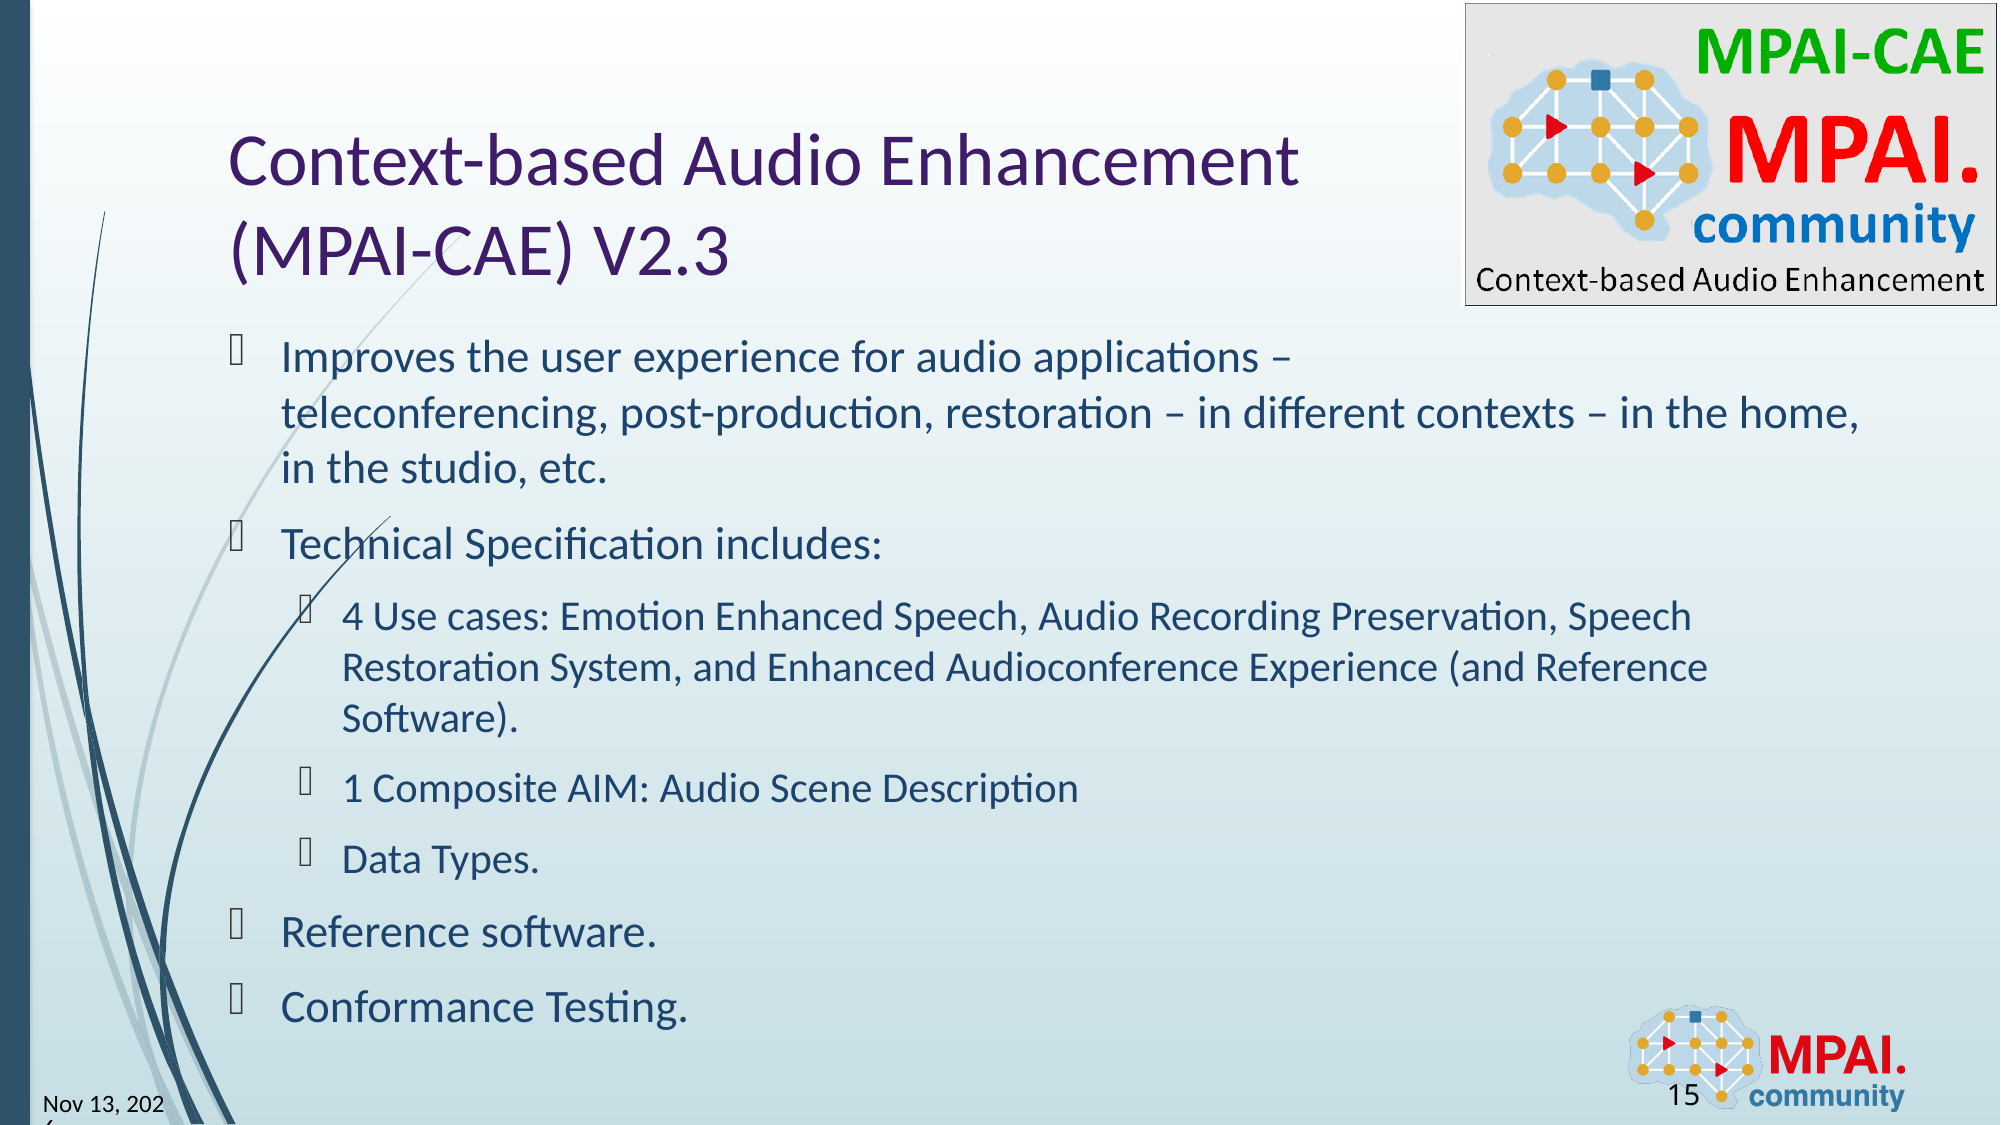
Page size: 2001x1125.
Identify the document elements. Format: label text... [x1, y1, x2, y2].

slide_number 15 [1652, 1076, 1744, 1085]
title Context-based Audio Enhancement (MPAI-CAE) V2.3 [213, 102, 1347, 313]
picture [1623, 999, 1909, 1120]
list Improves the user experience for audio applications – teleconferencing, post-production, restoration – in different contexts – in the home, in the studio, etc. Technical Specification includes: 4 Use cases: Emotion Enhanced Speech, Audio Recording Preservation, Speech Restoration System, and Enhanced Audioconference Experience (and Reference Software). 1 Composite AIM: Audio Scene Description Data Types. Reference software. Conformance Testing. [213, 318, 1888, 1046]
slide_number 26-Dec-24 [28, 1080, 192, 1125]
picture [1461, 0, 2000, 307]
